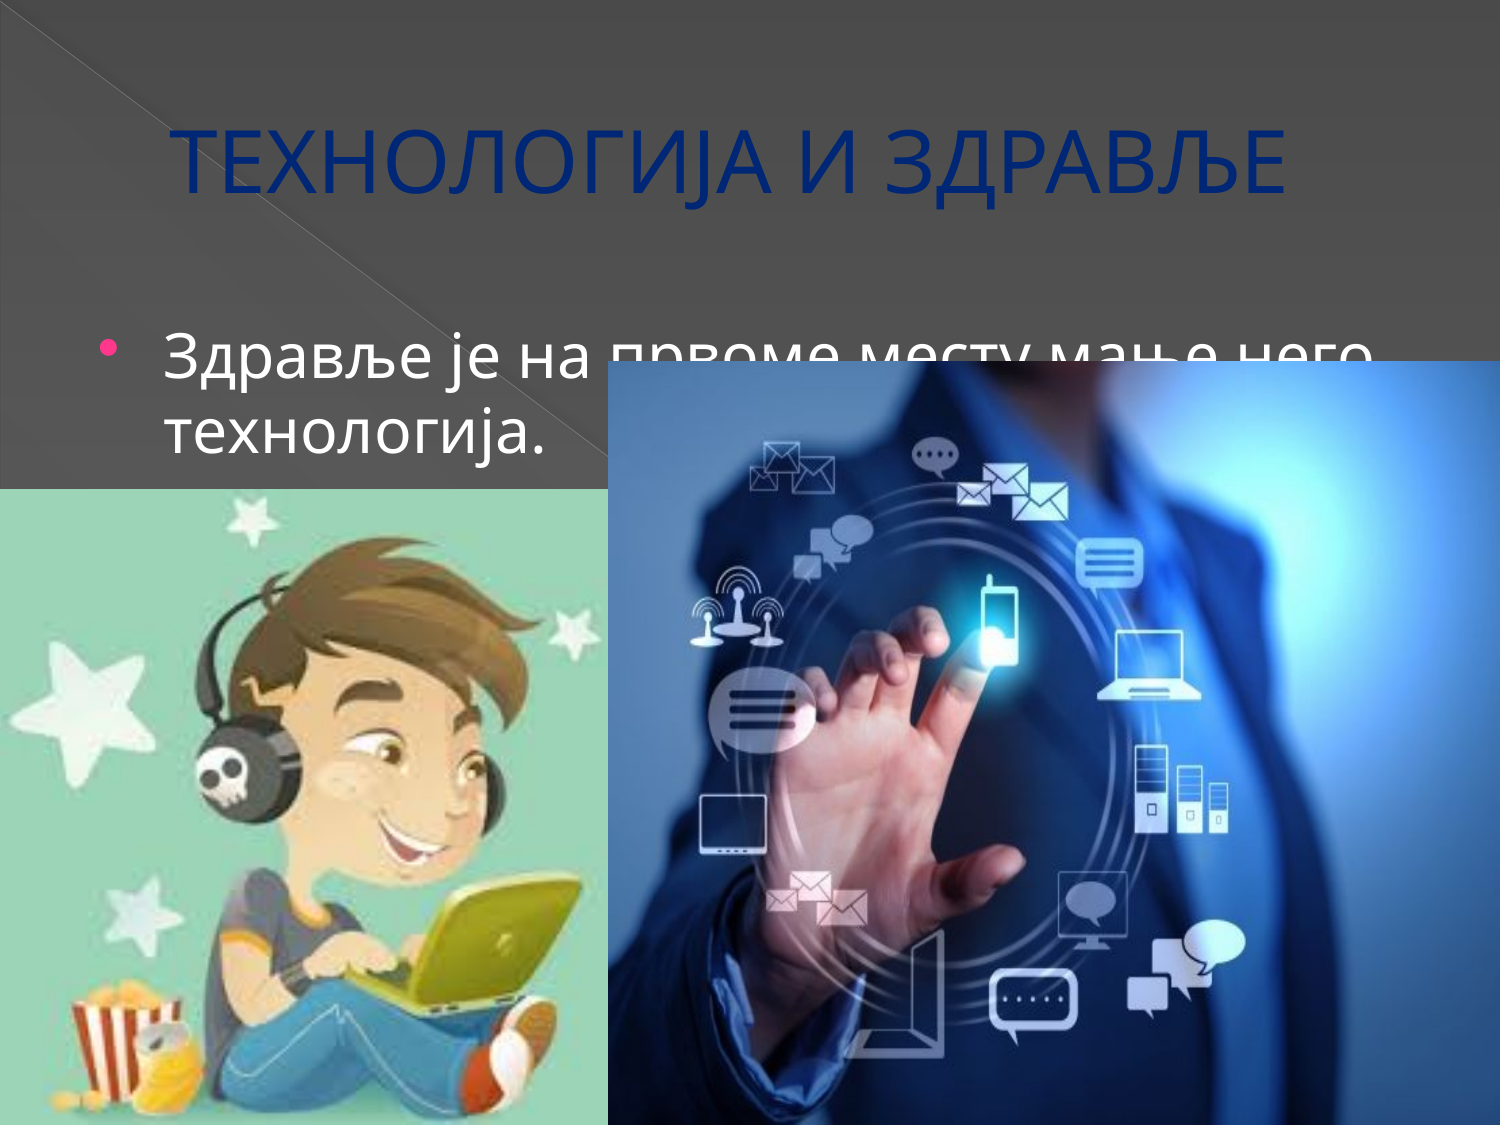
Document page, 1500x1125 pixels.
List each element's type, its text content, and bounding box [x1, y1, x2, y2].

list Здравље је на првоме месту мање него технологија. [75, 308, 1425, 477]
title ТЕХНОЛОГИЈА И ЗДРАВЉЕ [75, 43, 1425, 274]
picture [0, 361, 1500, 1125]
